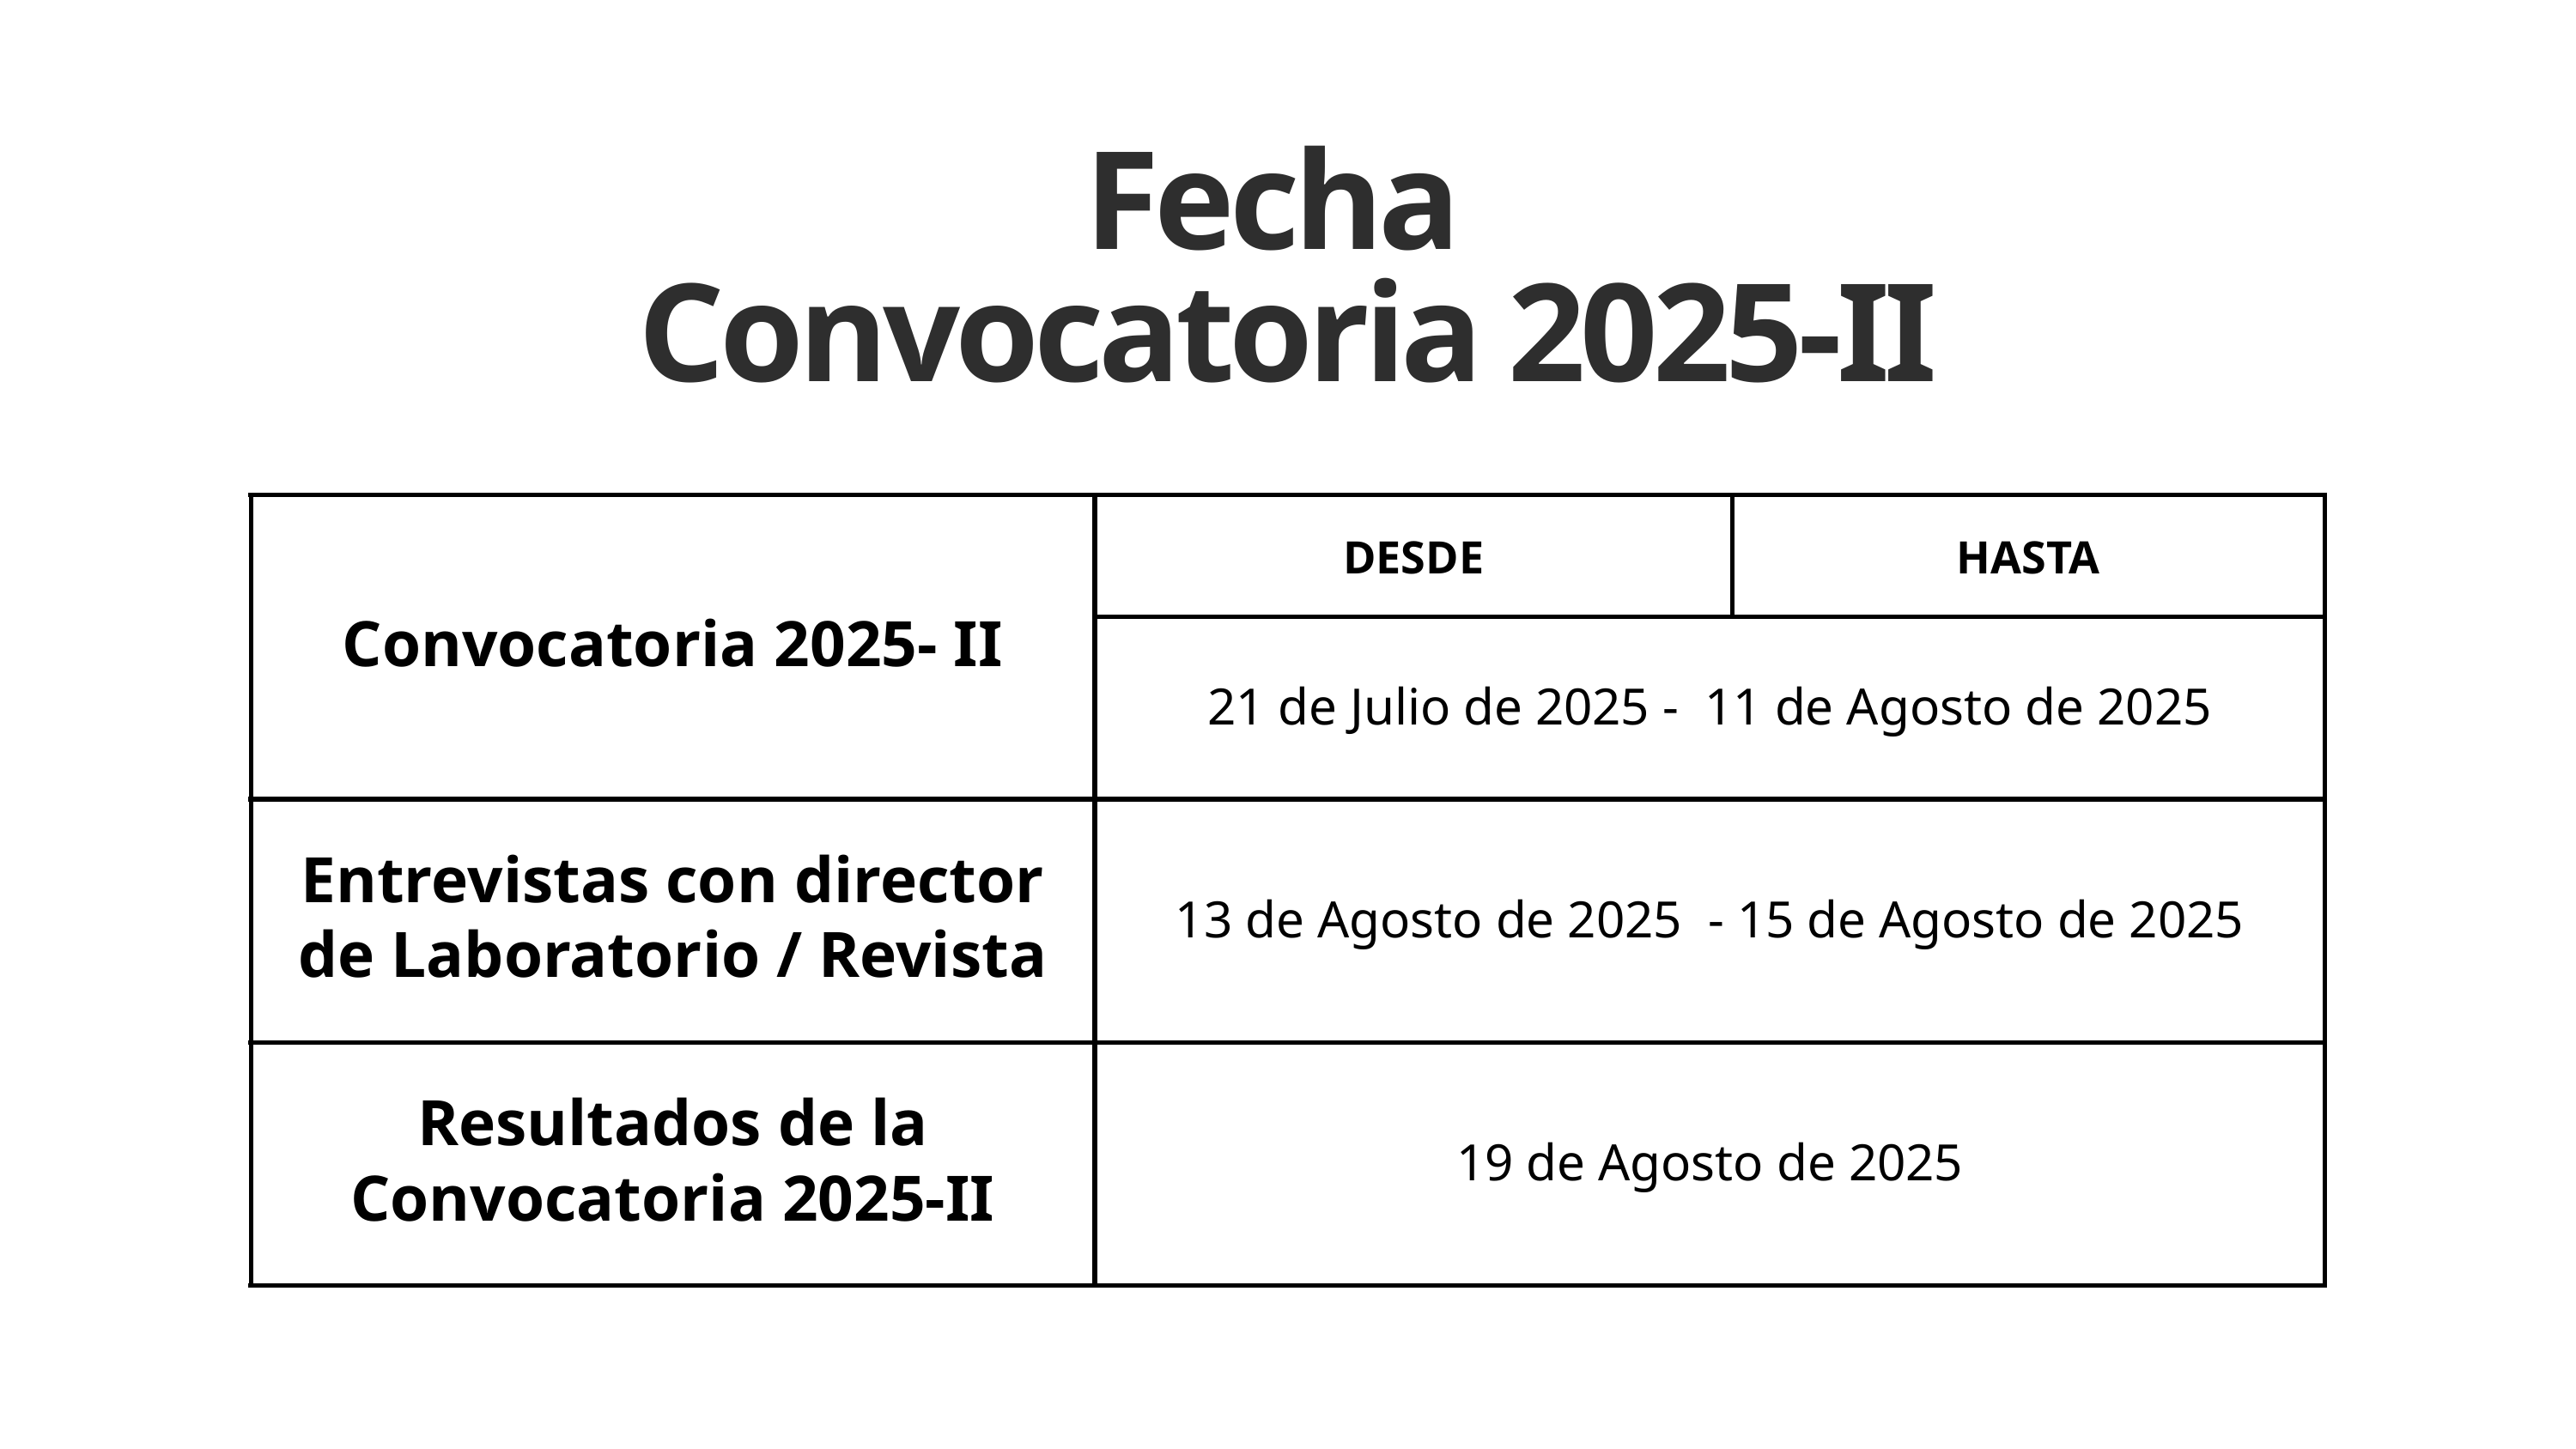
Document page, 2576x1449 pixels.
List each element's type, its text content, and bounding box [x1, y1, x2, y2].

text_box Fecha Convocatoria 2025-II [356, 144, 2219, 409]
table_cell Resultados de la Convocatoria 2025-II [253, 1045, 1092, 1283]
table_header Convocatoria 2025- II [253, 497, 1092, 797]
table_cell 21 de Julio de 2025 - 11 de Agosto de 2025 [1097, 619, 2323, 797]
table_cell Entrevistas con director de Laboratorio / Revista [253, 802, 1092, 1040]
table_header HASTA [1735, 497, 2323, 615]
table_cell 19 de Agosto de 2025 [1097, 1045, 2323, 1283]
table_header DESDE [1097, 497, 1730, 615]
table_cell 13 de Agosto de 2025 - 15 de Agosto de 2025 [1097, 802, 2323, 1040]
